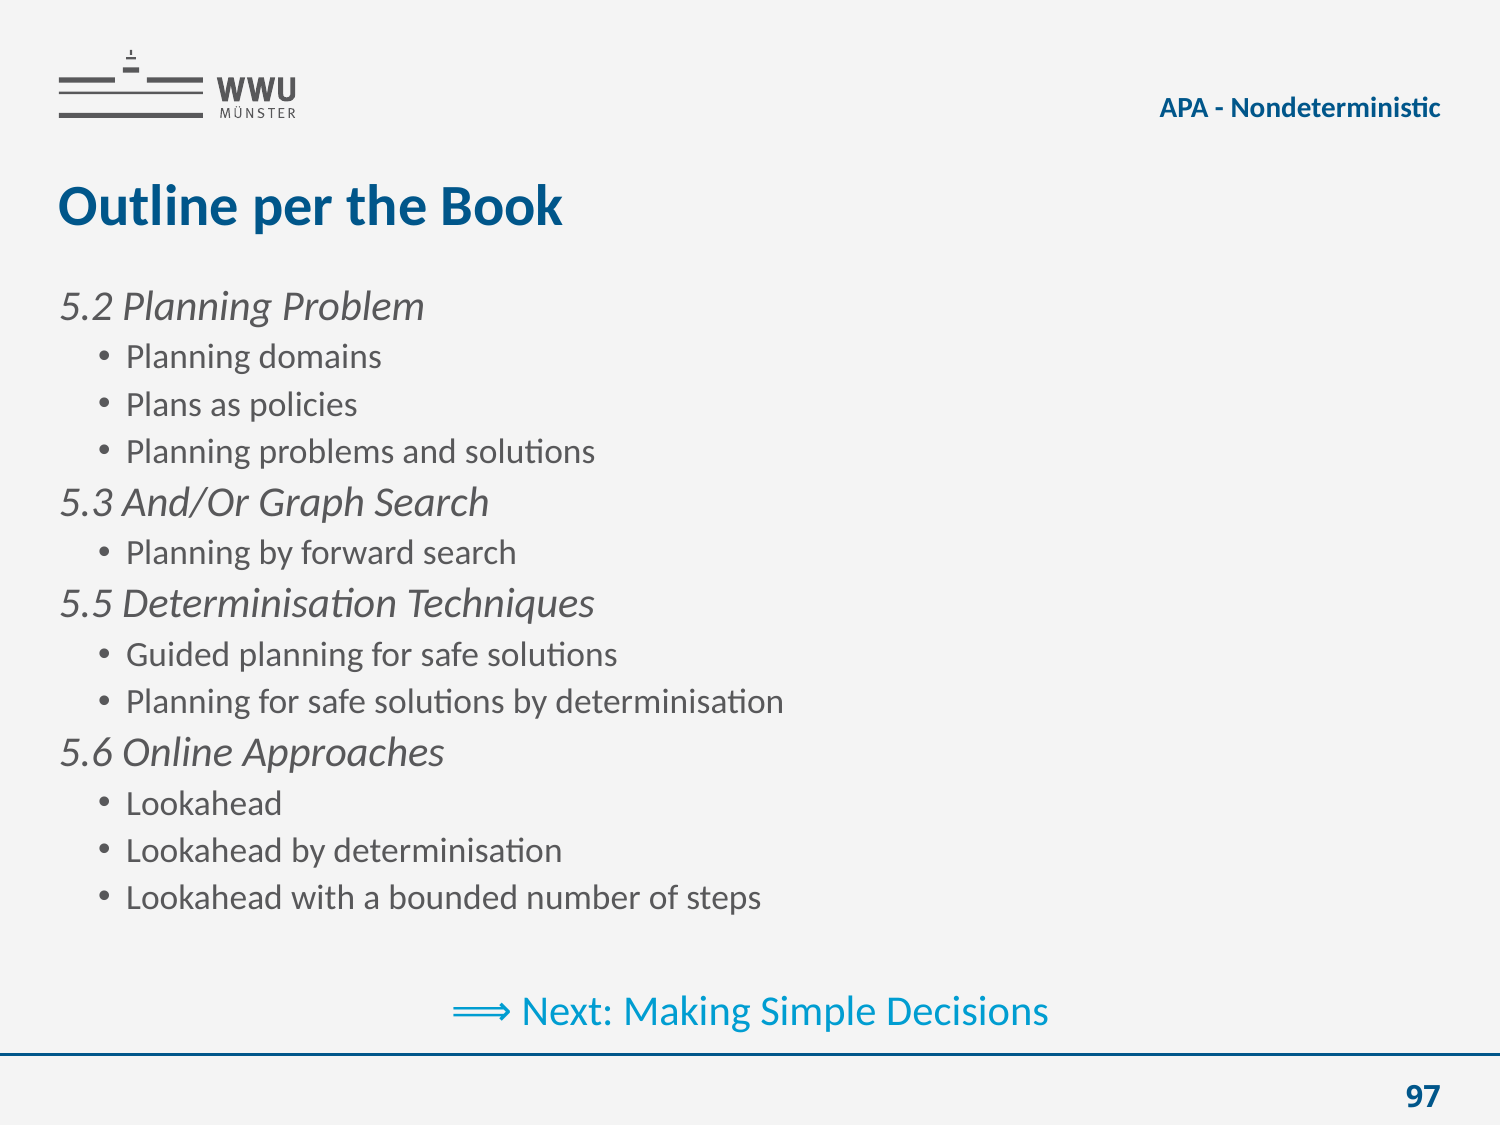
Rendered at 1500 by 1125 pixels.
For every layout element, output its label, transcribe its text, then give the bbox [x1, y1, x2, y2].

title Outline per the Book [59, 167, 1442, 262]
slide_number APA - Nondeterministic [590, 63, 1442, 123]
list 5.2 Planning Problem Planning domains Plans as policies Planning problems and solutions 5.3 And/Or Graph Search Planning by forward search 5.5 Determinisation Techniques Guided planning for safe solutions Planning for safe solutions by determinisation 5.6 Online Approaches Lookahead Lookahead by determinisation Lookahead with a bounded number of steps ⟹ Next: Making Simple Decisions [59, 283, 1442, 1036]
slide_number 97 [1322, 1058, 1441, 1118]
